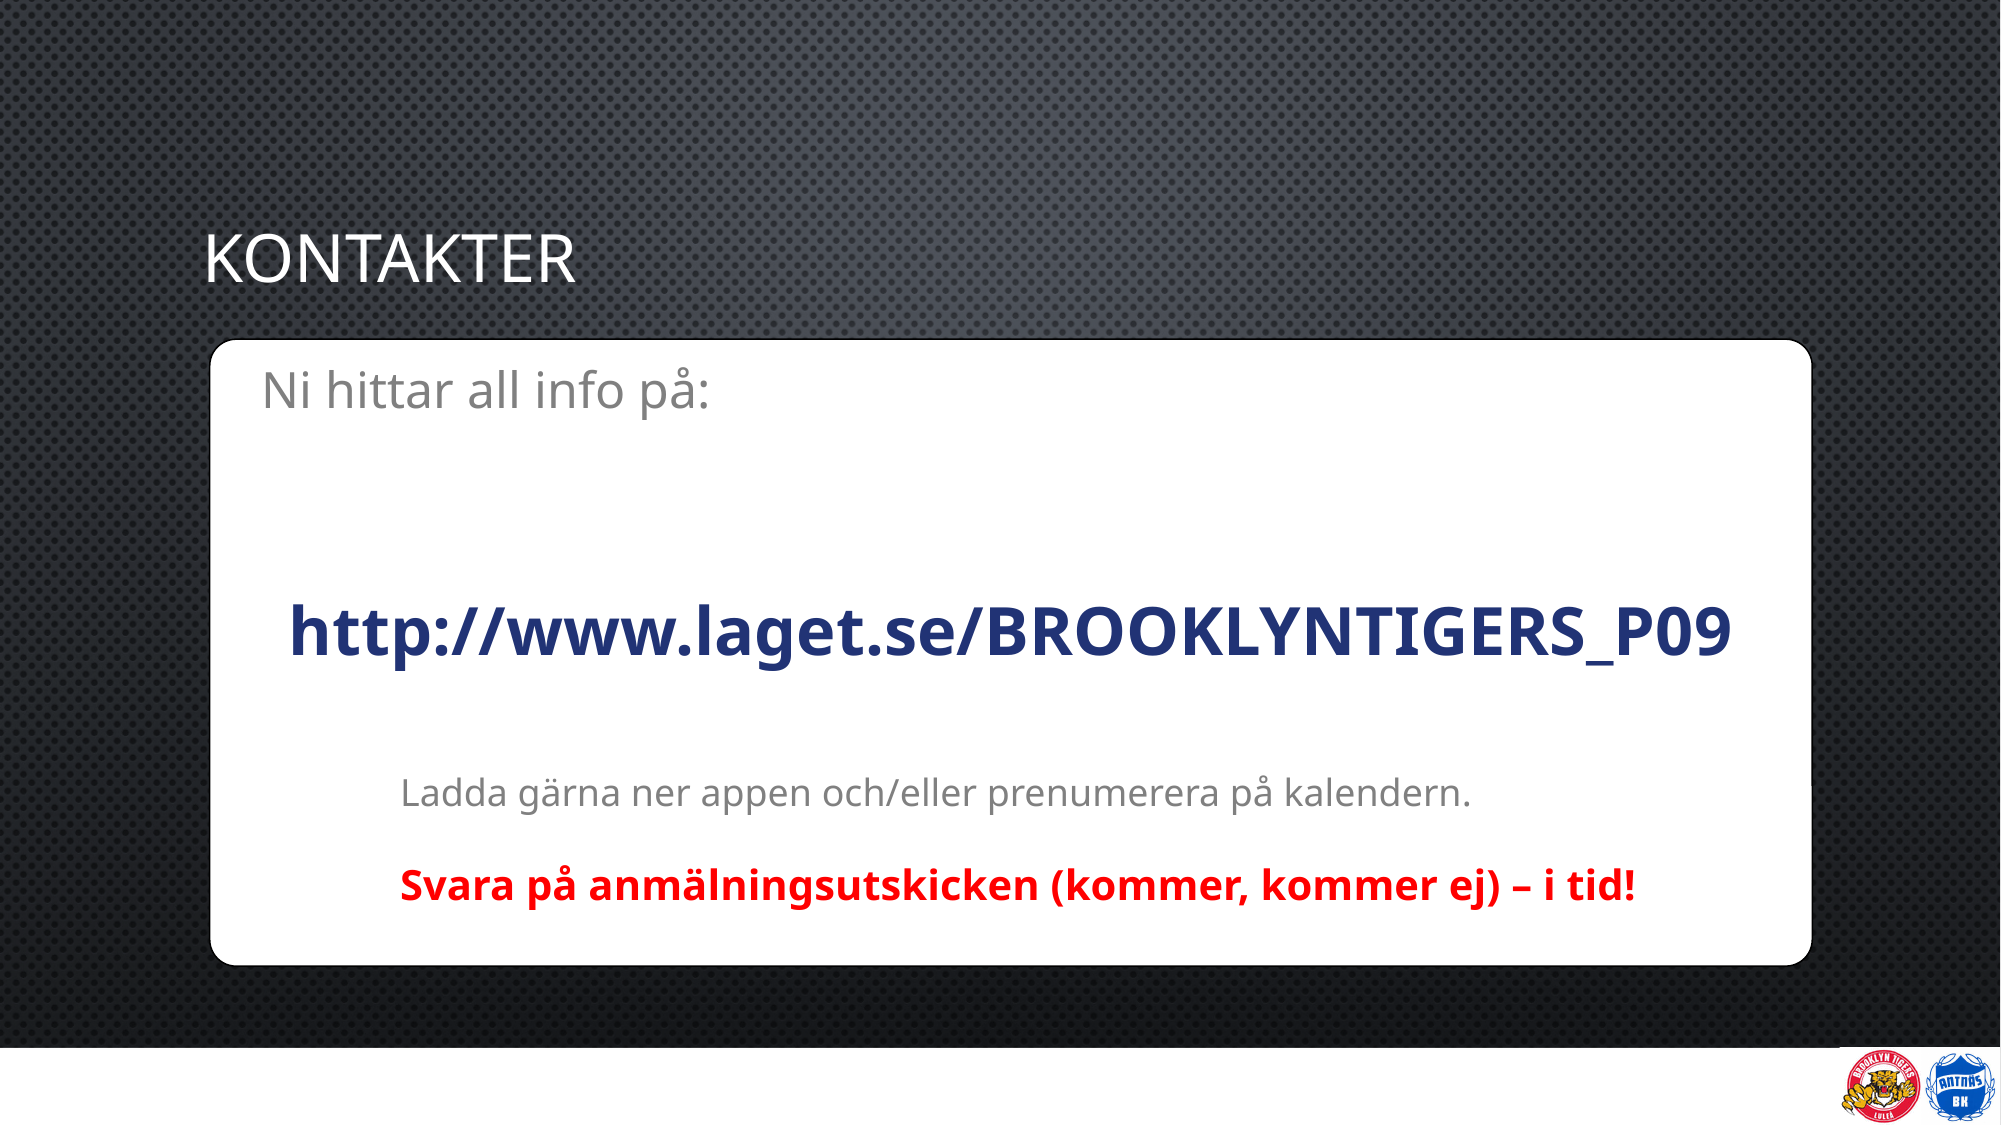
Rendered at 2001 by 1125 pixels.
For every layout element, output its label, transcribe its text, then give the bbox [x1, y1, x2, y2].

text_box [1839, 1047, 2000, 1125]
text_box Ni hittar all info på: http://www.laget.se/BROOKLYNTIGERS_P09 [247, 351, 1775, 677]
text_box [0, 1046, 2000, 1125]
text_box Ladda gärna ner appen och/eller prenumerera på kalendern. Svara på anmälningsutskicken (kommer, kommer ej) – i tid! [385, 761, 1652, 917]
text_box [208, 338, 1814, 967]
title kontakter [187, 99, 1813, 413]
